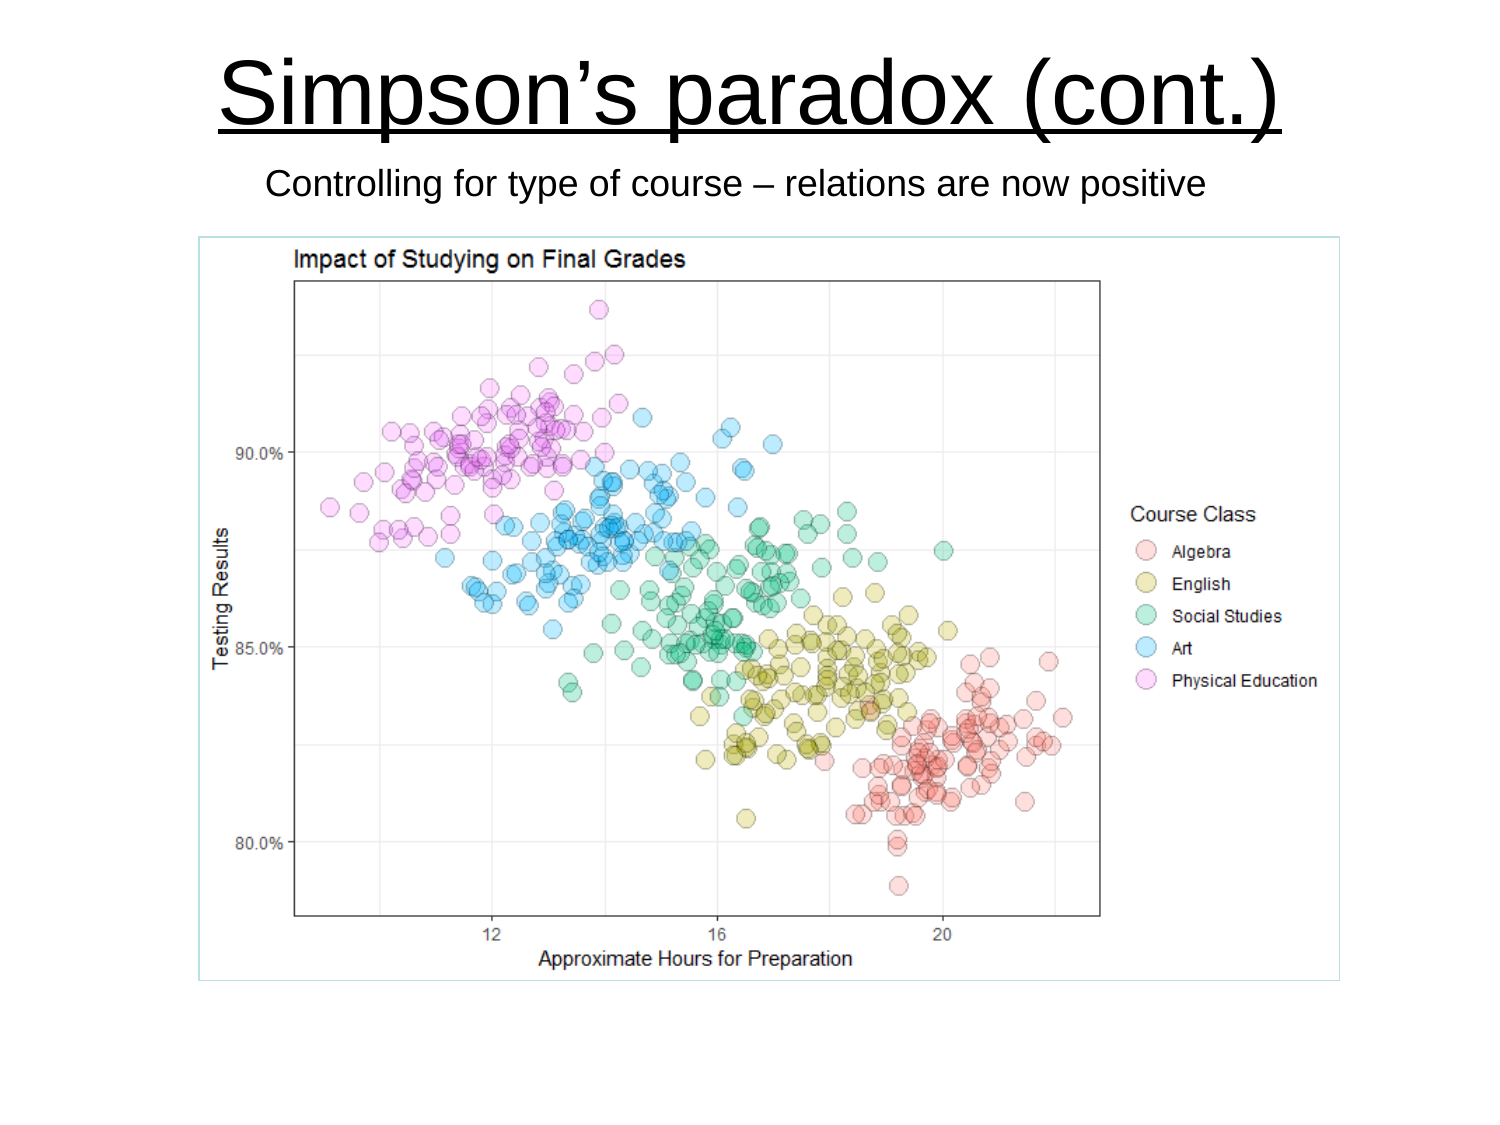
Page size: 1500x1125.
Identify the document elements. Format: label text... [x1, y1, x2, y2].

text_box Controlling for type of course – relations are now positive [249, 151, 1250, 212]
title Simpson’s paradox (cont.) [74, 12, 1426, 163]
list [199, 237, 1339, 981]
